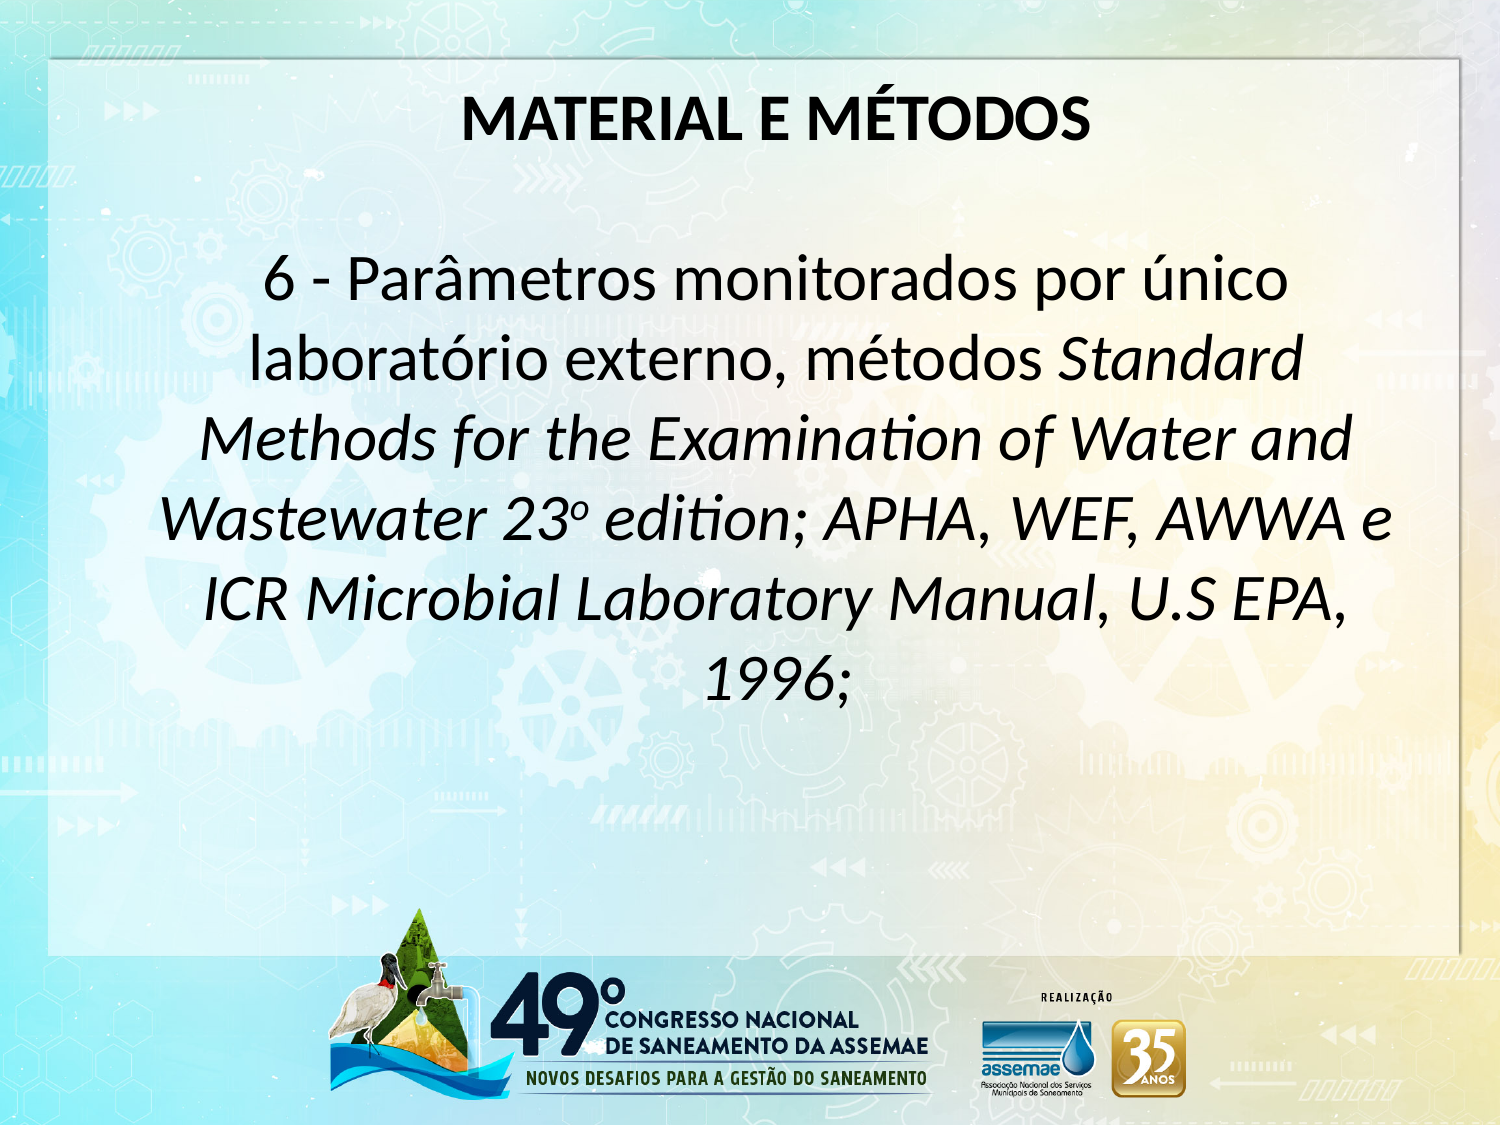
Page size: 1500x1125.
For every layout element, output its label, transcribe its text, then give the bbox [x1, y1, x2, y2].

picture [0, 0, 1500, 1125]
title MATERIAL E MÉTODOS 6 - Parâmetros monitorados por único laboratório externo, métodos Standard Methods for the Examination of Water and Wastewater 23o edition; APHA, WEF, AWWA e ICR Microbial Laboratory Manual, U.S EPA, 1996; [123, 66, 1430, 776]
